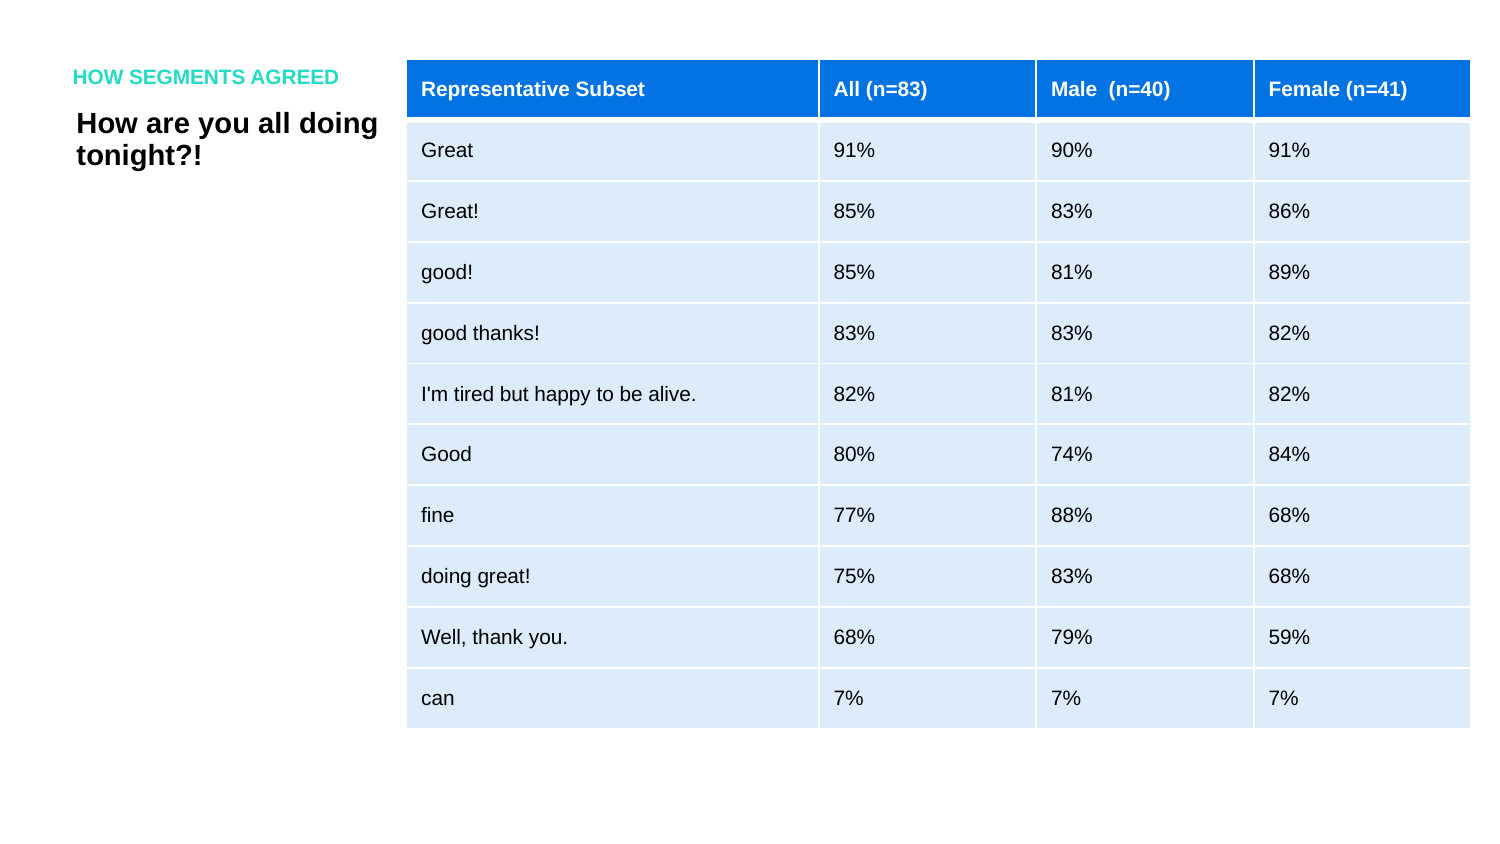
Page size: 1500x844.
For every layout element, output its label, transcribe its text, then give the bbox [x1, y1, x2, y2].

table_cell 82% [1255, 304, 1470, 363]
table_cell doing great! [407, 547, 818, 606]
table_cell 85% [820, 182, 1035, 241]
table_cell 88% [1037, 486, 1253, 545]
table_cell Great! [407, 182, 818, 241]
table_cell 68% [820, 608, 1035, 667]
table_cell 75% [820, 547, 1035, 606]
table_header Representative Subset [407, 60, 818, 117]
table_cell 74% [1037, 425, 1253, 484]
table_header Male (n=40) [1037, 60, 1253, 117]
table_cell fine [407, 486, 818, 545]
table_cell 7% [820, 669, 1035, 728]
table_header Female (n=41) [1255, 60, 1470, 117]
table_cell Good [407, 425, 818, 484]
table_cell Great [407, 123, 818, 180]
table_header All (n=83) [820, 60, 1035, 117]
table_cell 82% [820, 364, 1035, 423]
table_cell 77% [820, 486, 1035, 545]
table_cell good thanks! [407, 304, 818, 363]
table_cell can [407, 669, 818, 728]
table_cell 81% [1037, 364, 1253, 423]
table_cell 86% [1255, 182, 1470, 241]
list How are you all doing tonight?! [61, 102, 407, 763]
table_cell 89% [1255, 243, 1470, 302]
table_cell 82% [1255, 364, 1470, 423]
table_cell 83% [1037, 547, 1253, 606]
table_cell 83% [820, 304, 1035, 363]
table_cell 84% [1255, 425, 1470, 484]
table_cell 68% [1255, 486, 1470, 545]
table_cell 7% [1037, 669, 1253, 728]
table_cell 79% [1037, 608, 1253, 667]
table_cell Well, thank you. [407, 608, 818, 667]
table_cell 68% [1255, 547, 1470, 606]
table_cell I'm tired but happy to be alive. [407, 364, 818, 423]
table_cell 59% [1255, 608, 1470, 667]
table_cell 91% [1255, 123, 1470, 180]
table_cell 80% [820, 425, 1035, 484]
table_cell 81% [1037, 243, 1253, 302]
table_cell 91% [820, 123, 1035, 180]
table_cell 7% [1255, 669, 1470, 728]
table_cell good! [407, 243, 818, 302]
table_cell 83% [1037, 304, 1253, 363]
table_cell 85% [820, 243, 1035, 302]
list HOW SEGMENTS AGREED [57, 59, 405, 102]
table_cell 83% [1037, 182, 1253, 241]
table_cell 90% [1037, 123, 1253, 180]
